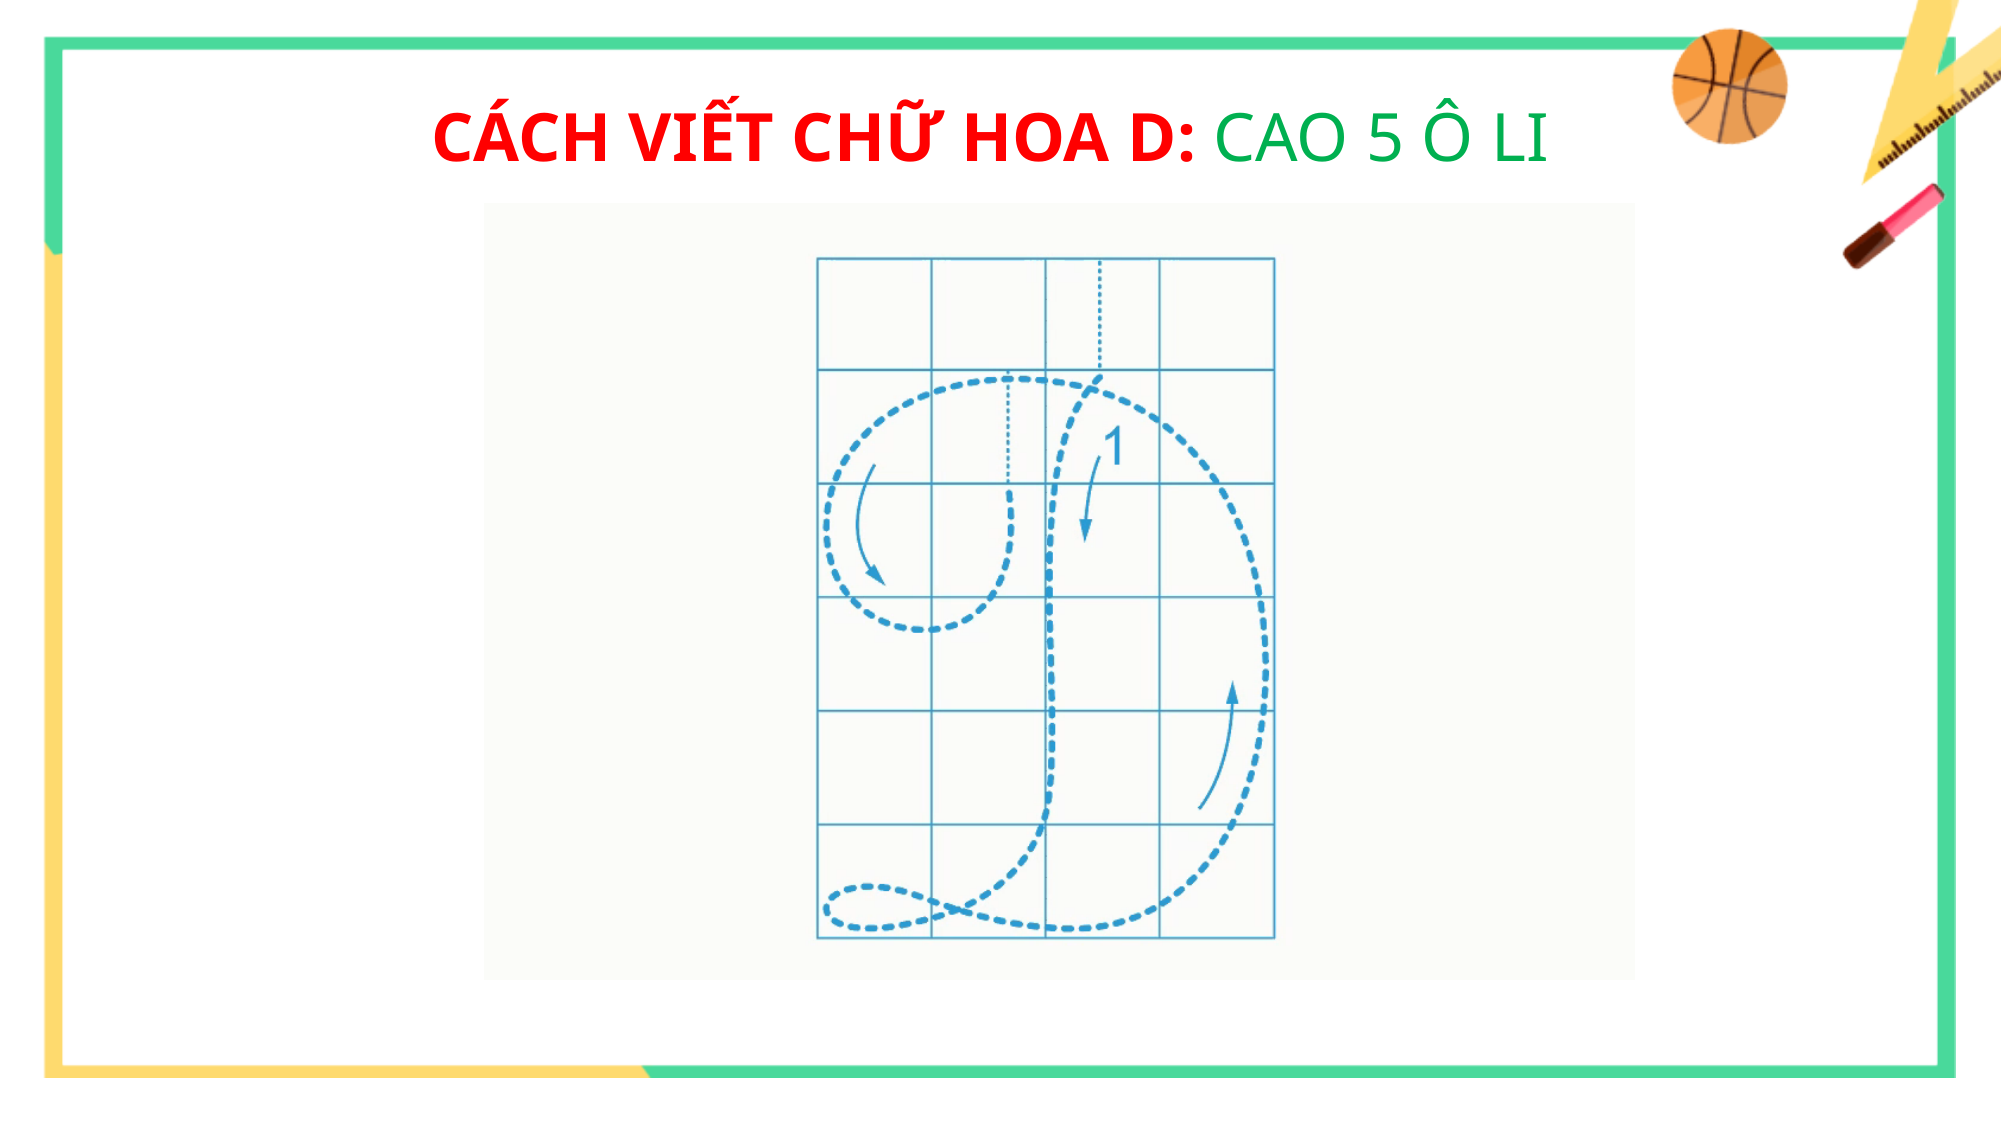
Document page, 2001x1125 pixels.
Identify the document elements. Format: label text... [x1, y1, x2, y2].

text_box CÁCH VIẾT CHỮ HOA D: CAO 5 Ô LI [1521, 87, 1590, 183]
text_box CÁCH VIẾT CHỮ HOA D: CAO 5 Ô LI [416, 87, 478, 183]
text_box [483, 202, 1635, 981]
picture [46, 0, 2001, 1125]
